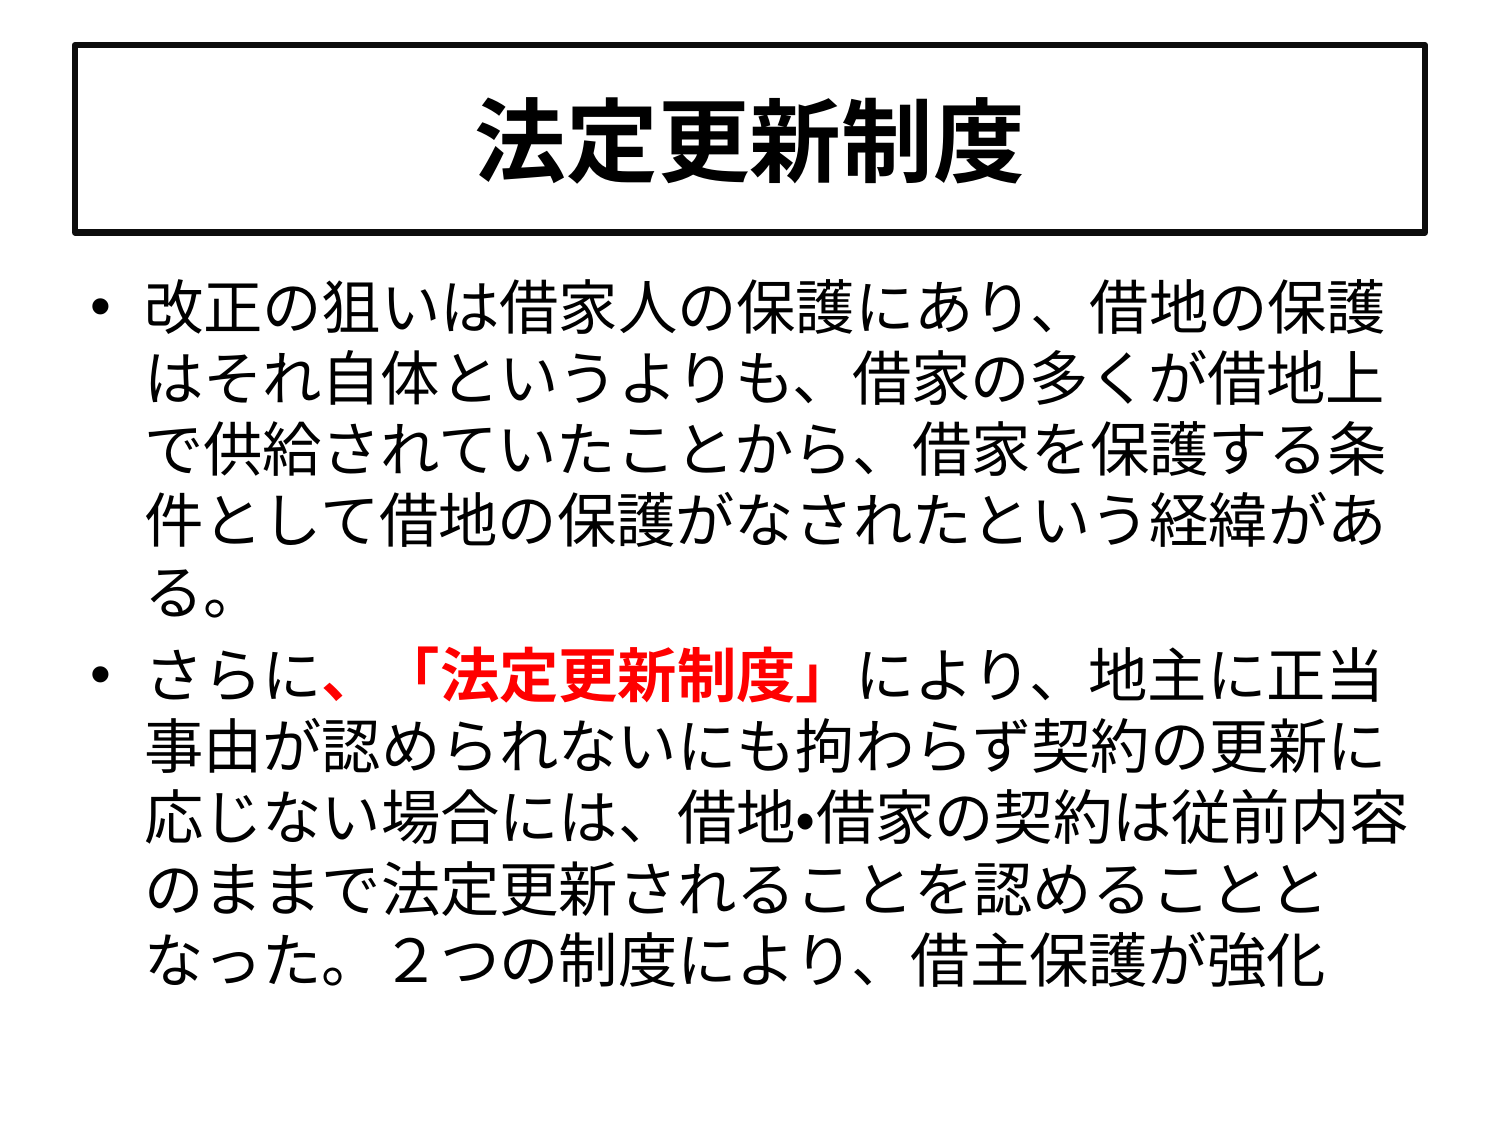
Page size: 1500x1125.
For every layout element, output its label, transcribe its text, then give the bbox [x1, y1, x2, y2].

list 改正の狙いは借家人の保護にあり、借地の保護はそれ自体というよりも、借家の多くが借地上で供給されていたことから、借家を保護する条件として借地の保護がなされたという経緯がある。 さらに、「法定更新制度」により、地主に正当事由が認められないにも拘わらず契約の更新に応じない場合には、借地・借家の契約は従前内容のままで法定更新されることを認めることとなった。２つの制度により、借主保護が強化 [75, 262, 1425, 1005]
title 法定更新制度 [75, 45, 1425, 233]
